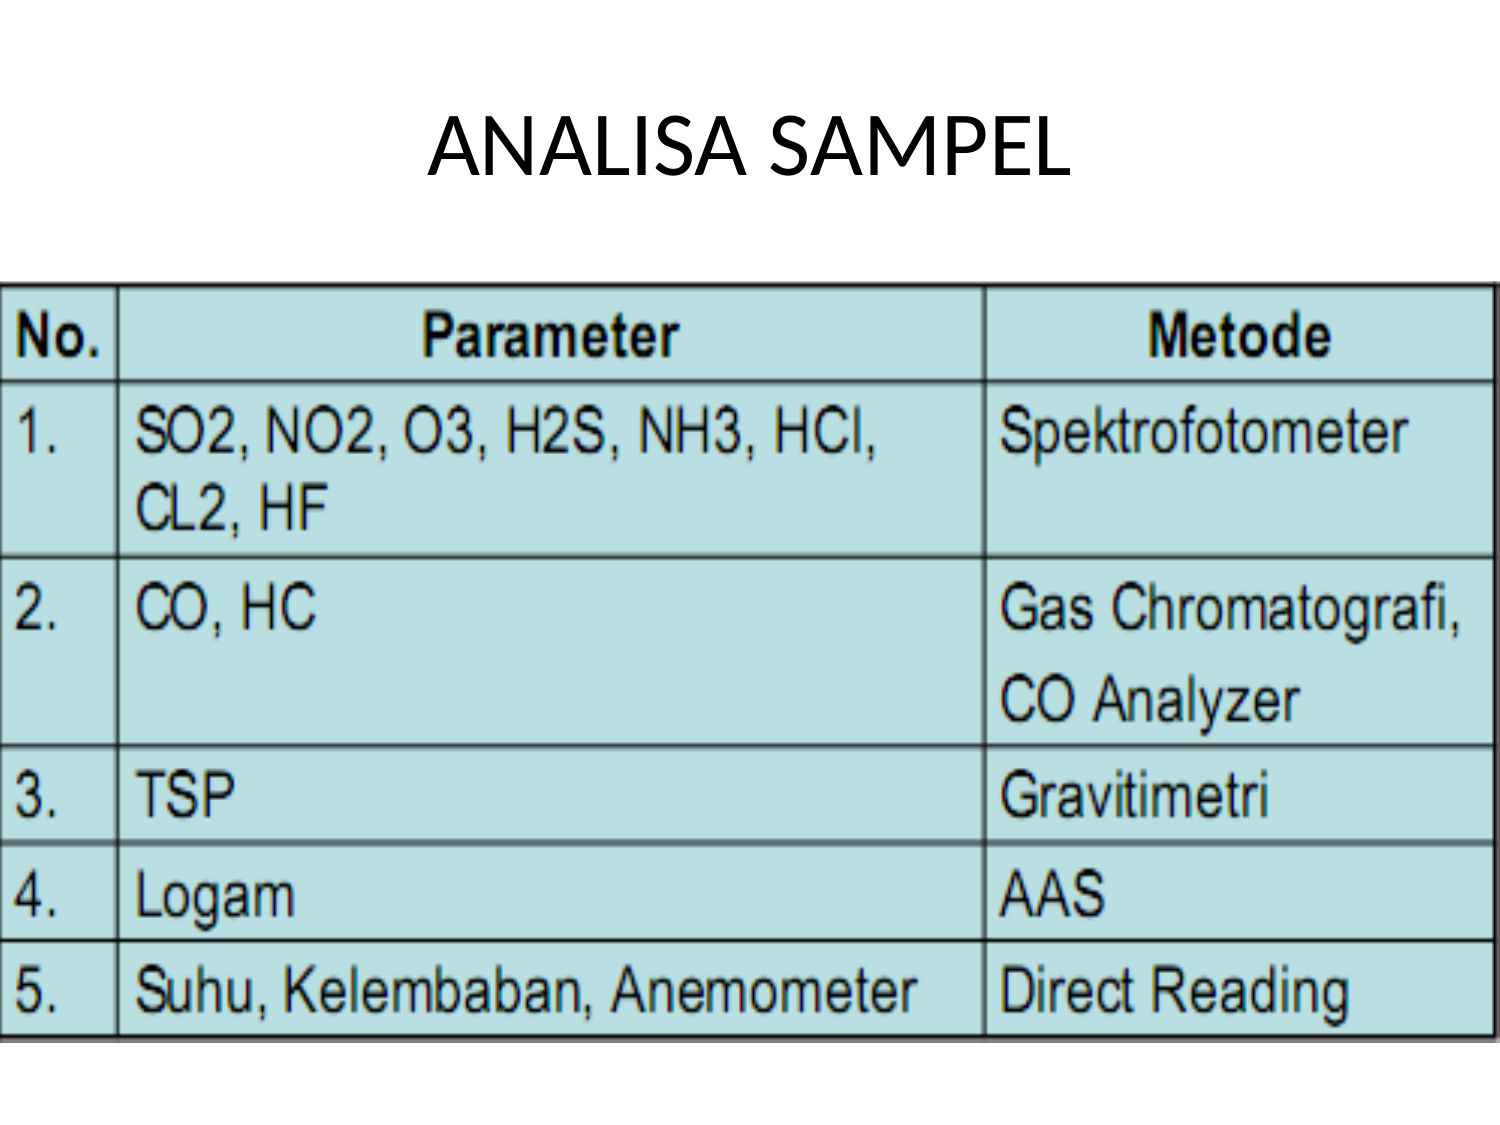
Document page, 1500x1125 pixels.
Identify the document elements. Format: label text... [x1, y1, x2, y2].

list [0, 280, 1500, 1044]
title ANALISA SAMPEL [75, 45, 1425, 233]
